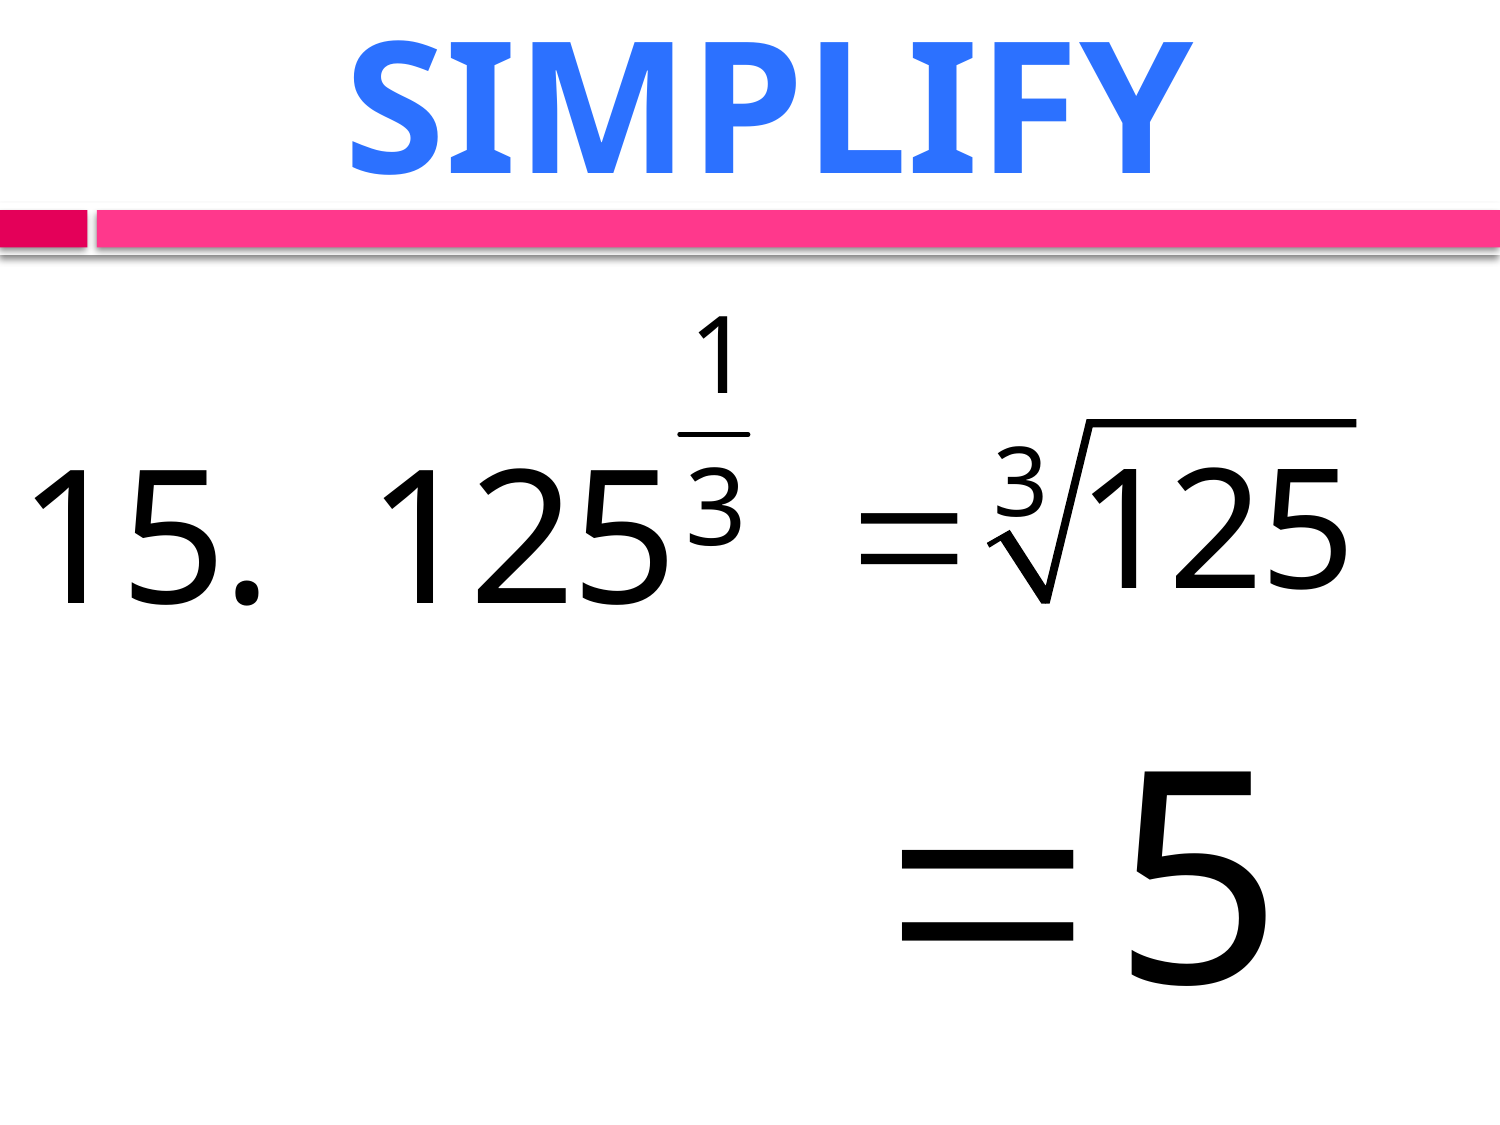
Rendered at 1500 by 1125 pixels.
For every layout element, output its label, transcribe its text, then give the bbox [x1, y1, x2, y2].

title SIMPLIFY [100, 0, 1438, 200]
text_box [12, 262, 788, 651]
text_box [823, 712, 1318, 1059]
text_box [817, 380, 1388, 645]
